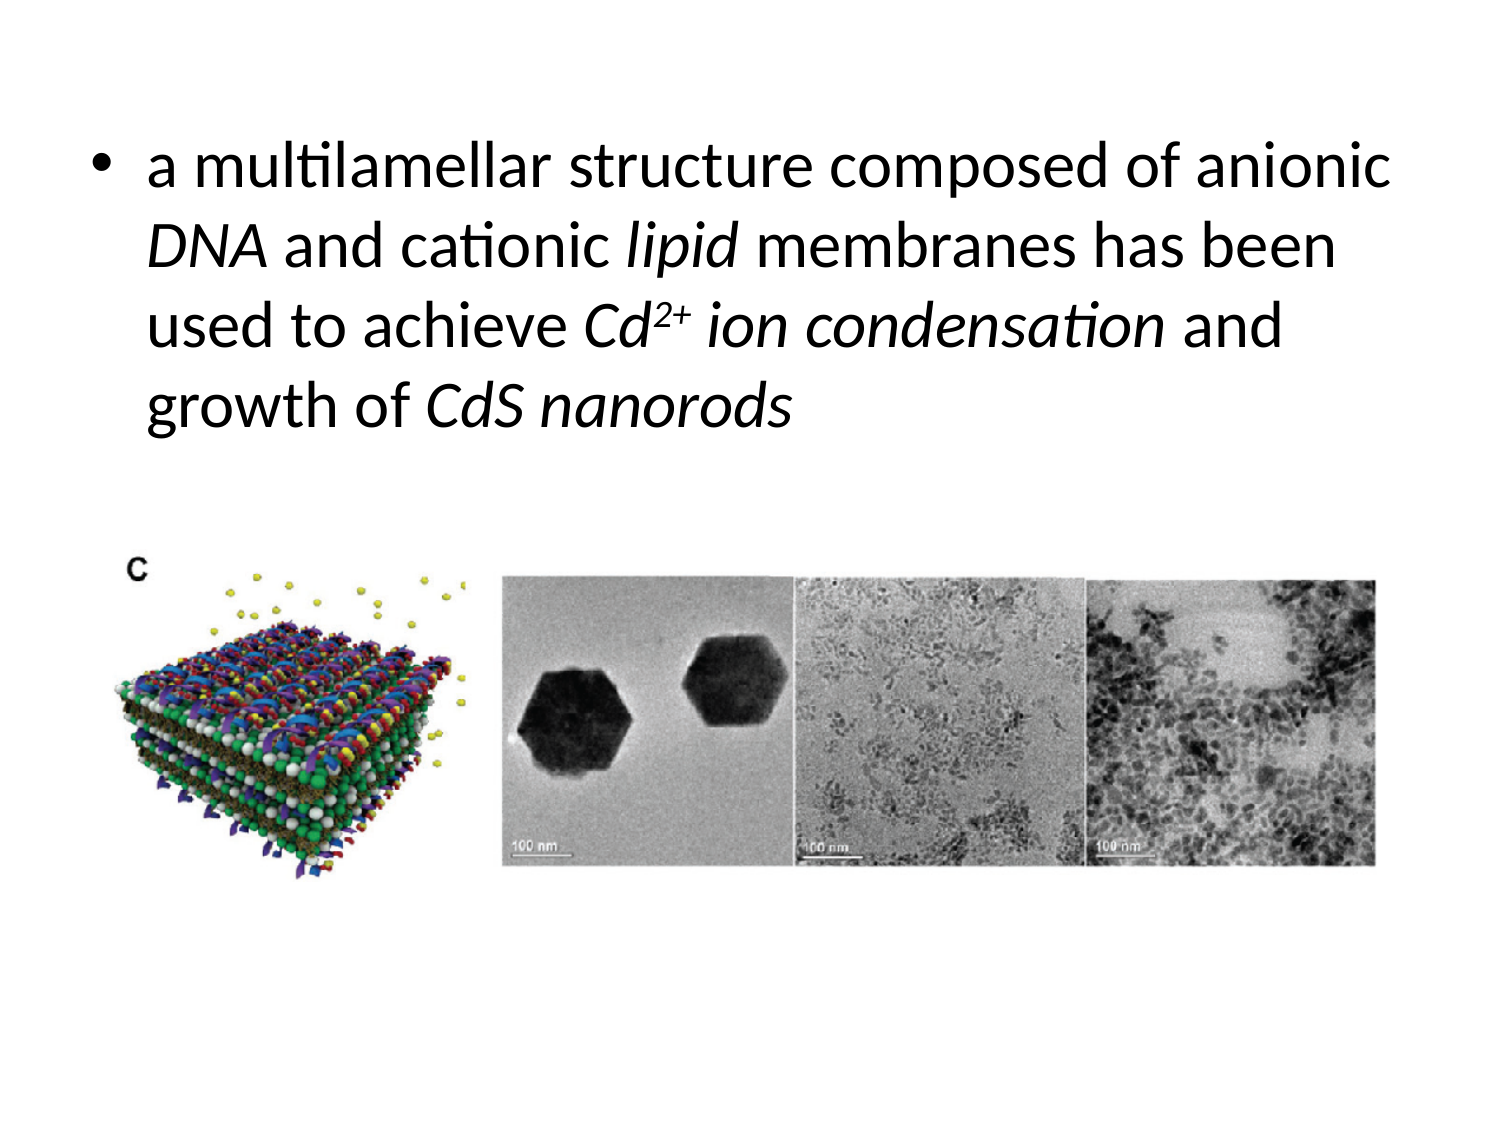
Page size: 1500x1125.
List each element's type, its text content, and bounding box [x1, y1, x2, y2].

picture [111, 526, 1418, 1125]
list a multilamellar structure composed of anionic DNA and cationic lipid membranes has been used to achieve Cd2+ ion condensation and growth of CdS nanorods [75, 113, 1425, 1005]
